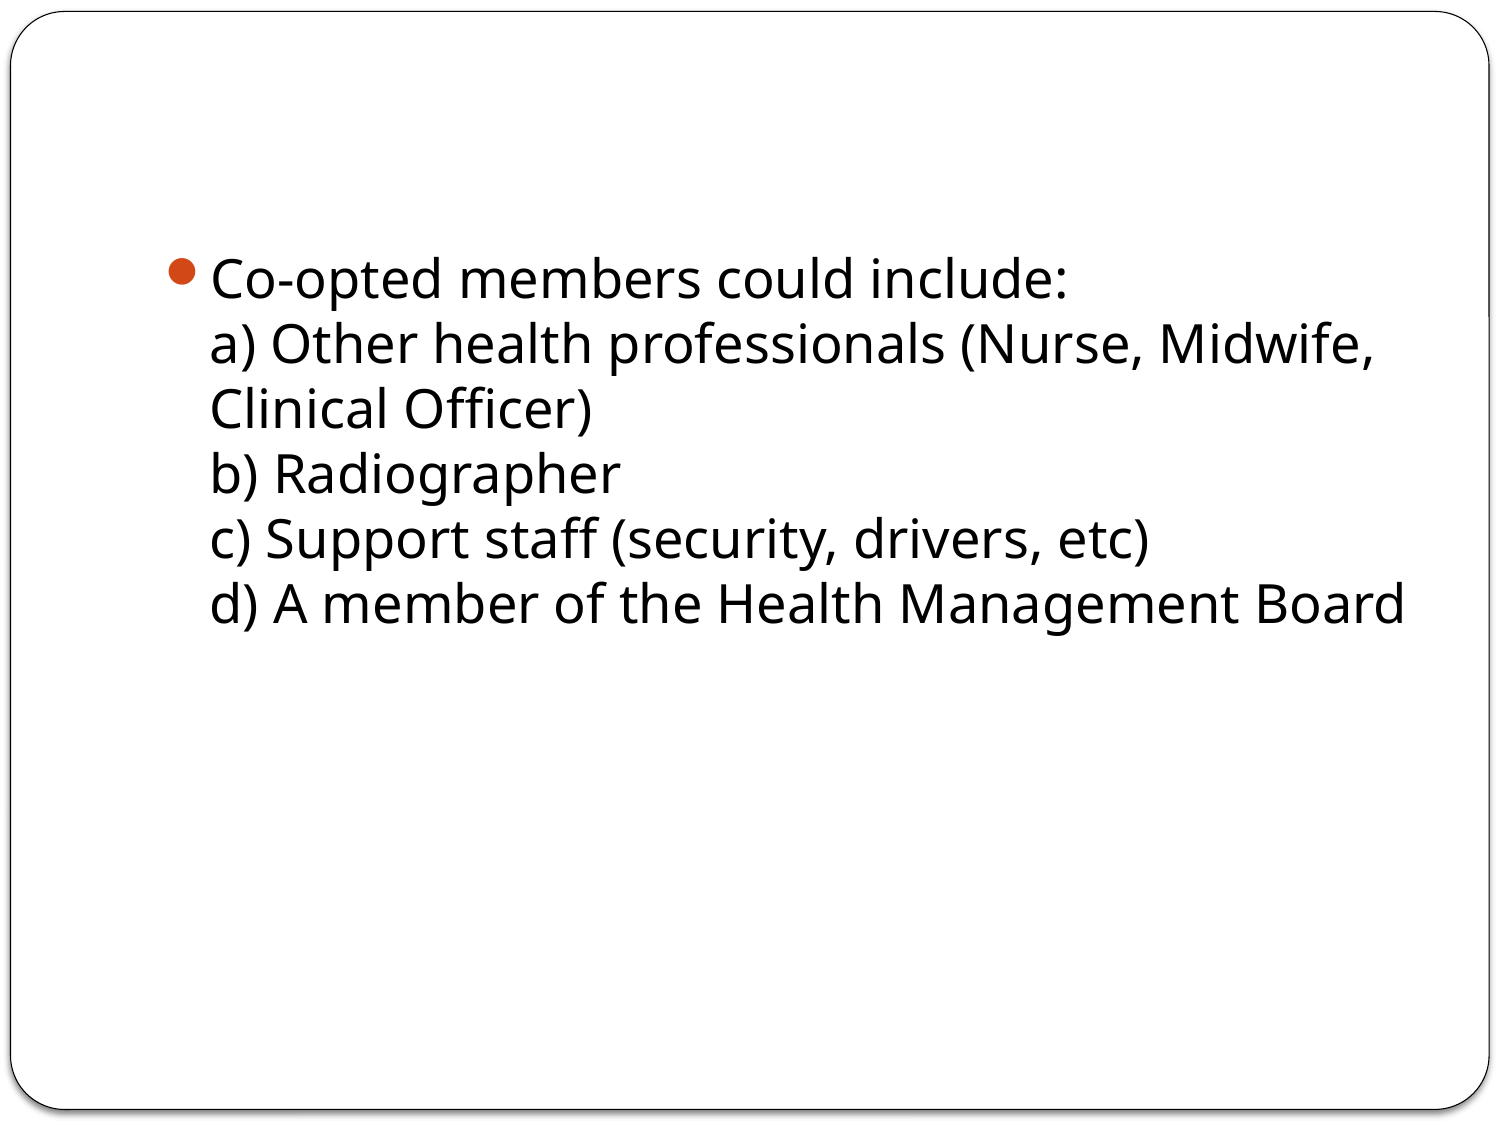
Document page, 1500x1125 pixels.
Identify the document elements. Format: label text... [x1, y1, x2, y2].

list Co-opted members could include: a) Other health professionals (Nurse, Midwife, Clinical Officer) b) Radiographer c) Support staff (security, drivers, etc) d) A member of the Health Management Board [150, 237, 1425, 988]
